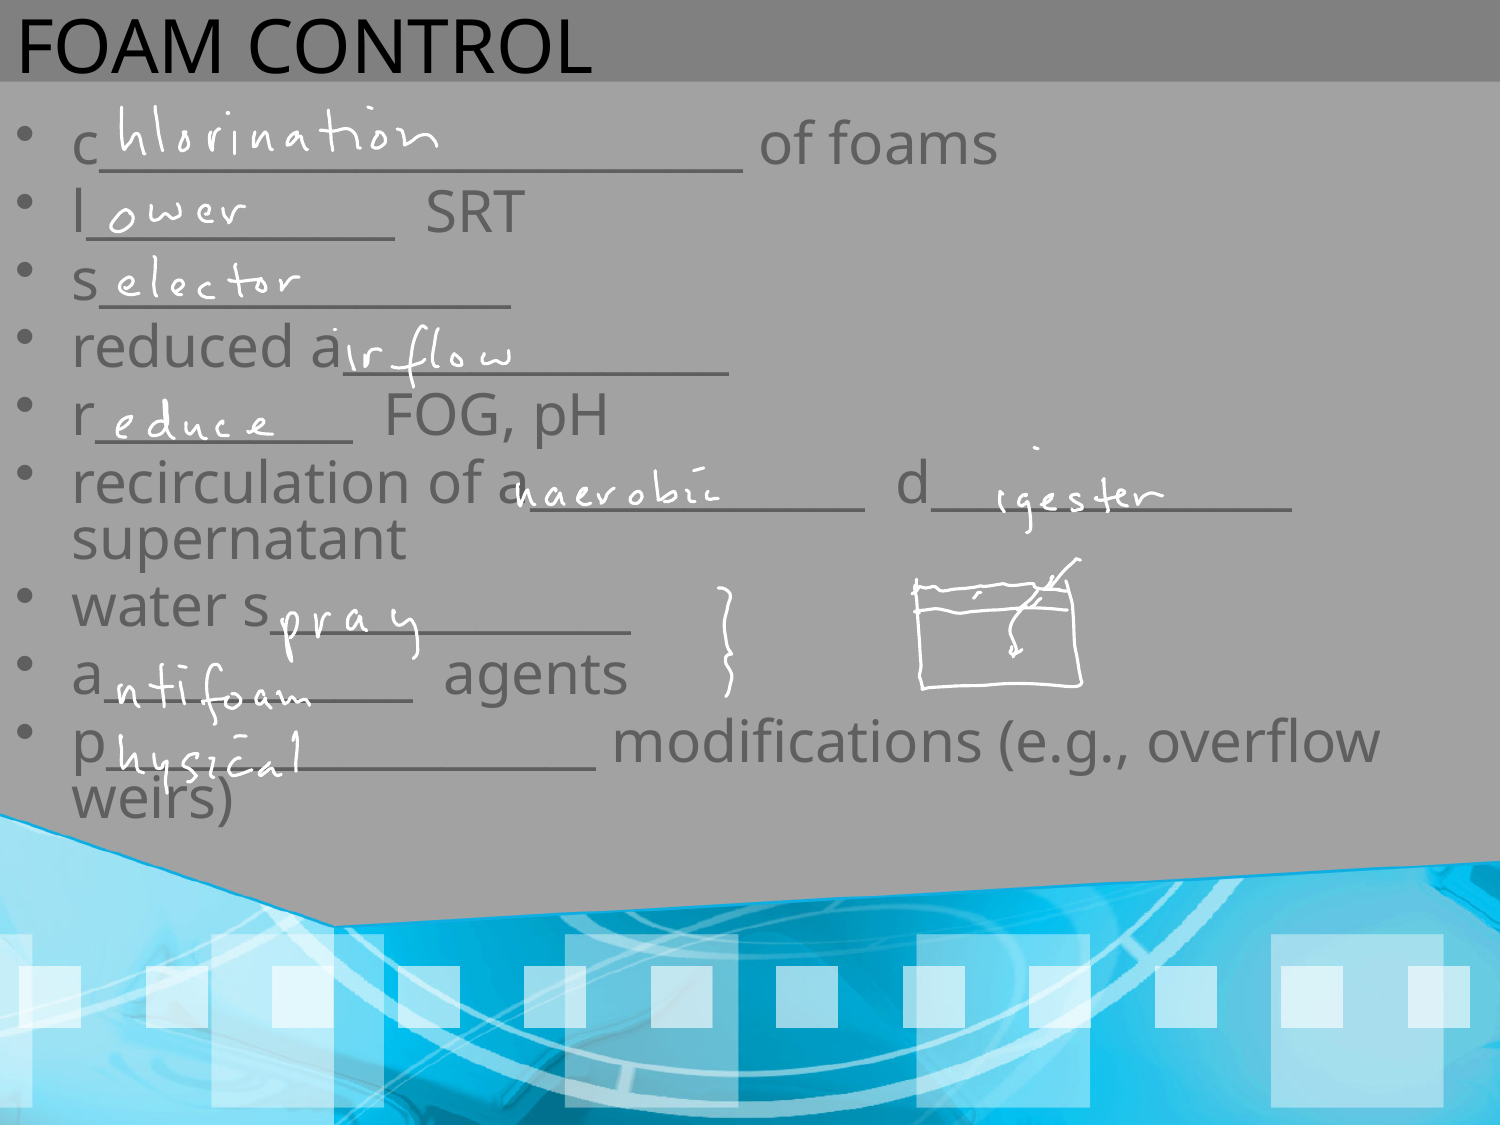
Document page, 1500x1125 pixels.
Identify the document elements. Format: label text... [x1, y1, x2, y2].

picture [0, 101, 1500, 112]
picture [777, 966, 837, 1027]
list c_________________________ of foams l____________ SRT s________________ reduced a_______________ r__________ FOG, pH recirculation of a_____________ d______________ supernatant water s______________ a____________ agents p___________________ modifications (e.g., overflow weirs) [0, 112, 1500, 888]
title FOAM CONTROL [0, 0, 1500, 101]
picture [0, 888, 1500, 1125]
